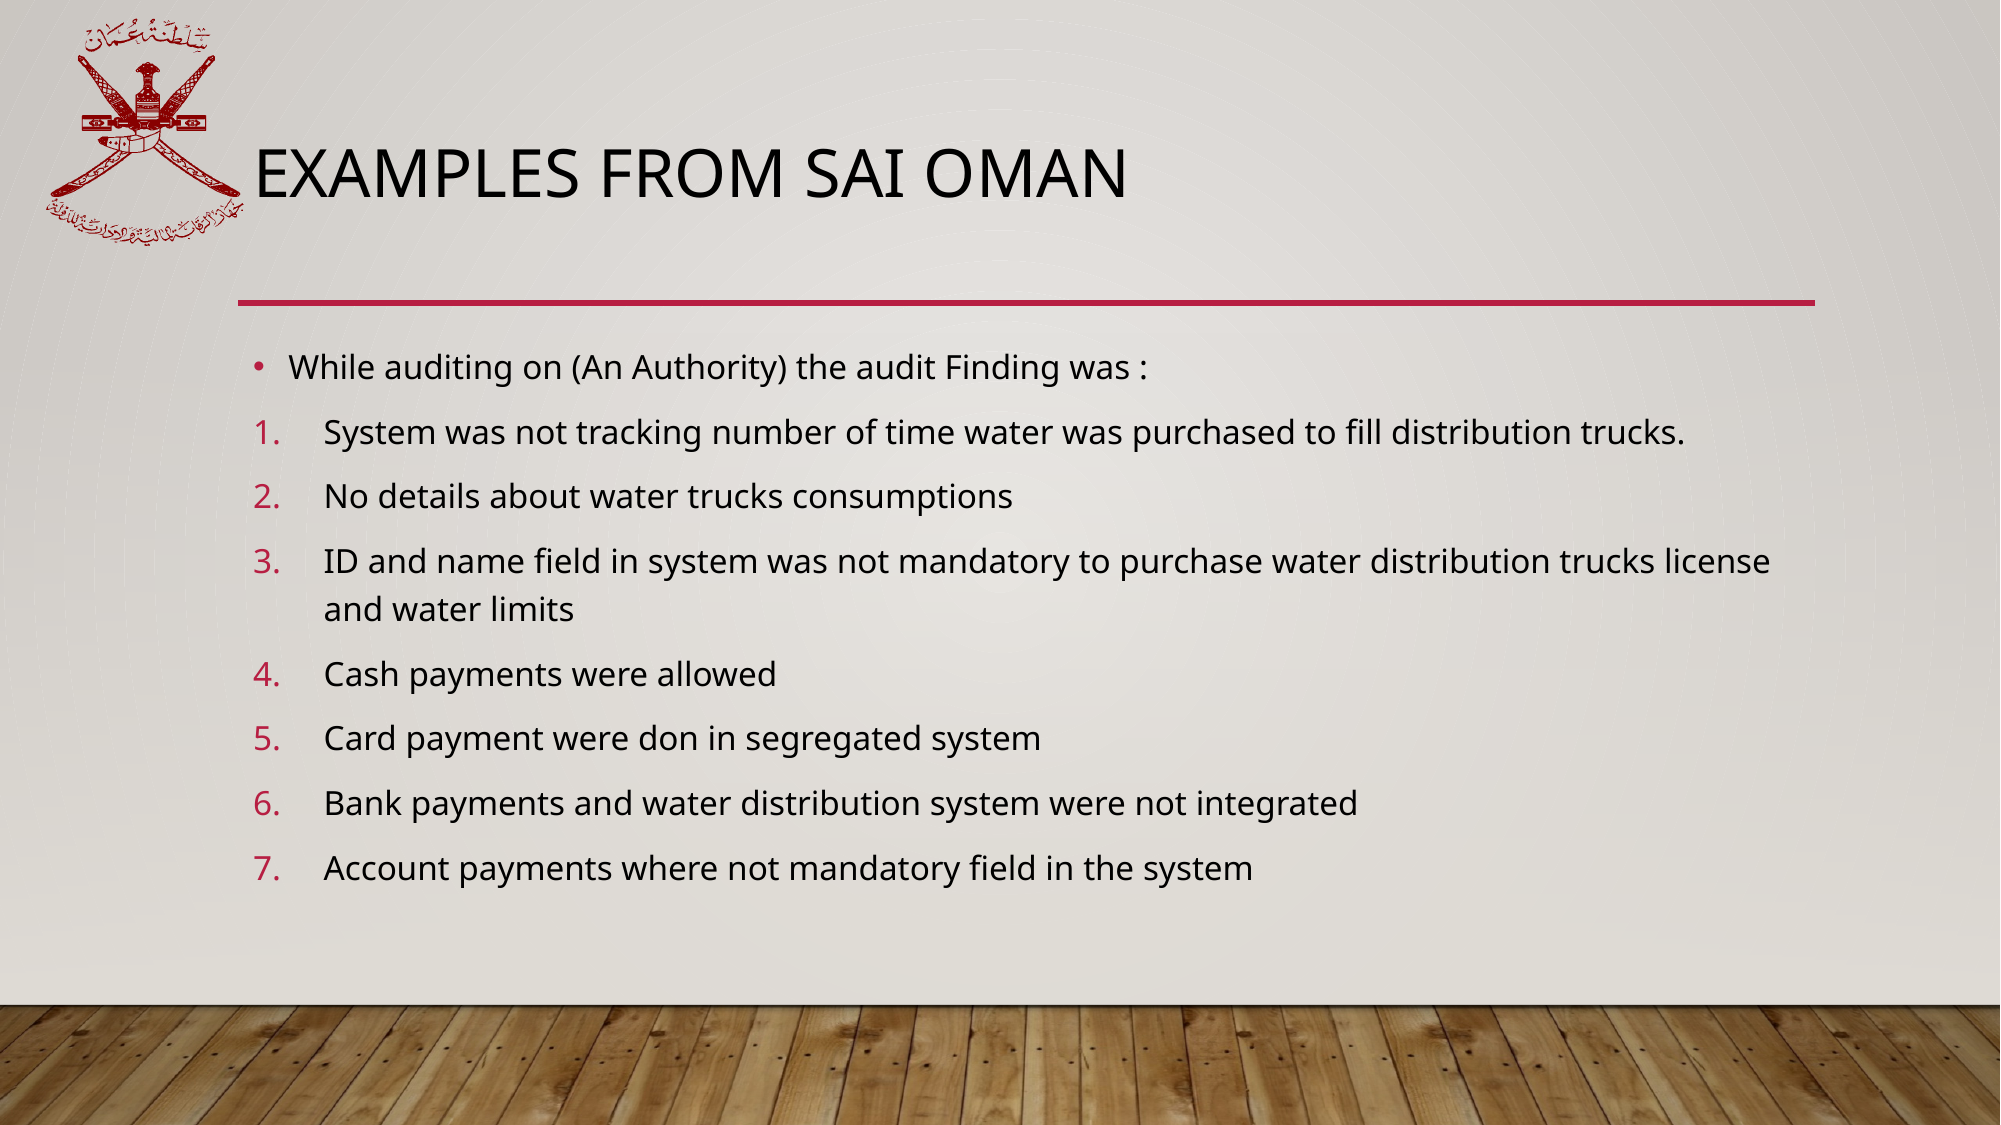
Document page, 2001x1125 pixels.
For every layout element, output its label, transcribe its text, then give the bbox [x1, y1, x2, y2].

picture [0, 0, 317, 276]
title Examples from SAI OMAN [238, 131, 1814, 305]
list While auditing on (An Authority) the audit Finding was : System was not tracking number of time water was purchased to fill distribution trucks. No details about water trucks consumptions ID and name field in system was not mandatory to purchase water distribution trucks license and water limits Cash payments were allowed Card payment were don in segregated system Bank payments and water distribution system were not integrated Account payments where not mandatory field in the system [238, 330, 1814, 897]
picture [0, 1005, 2000, 1125]
